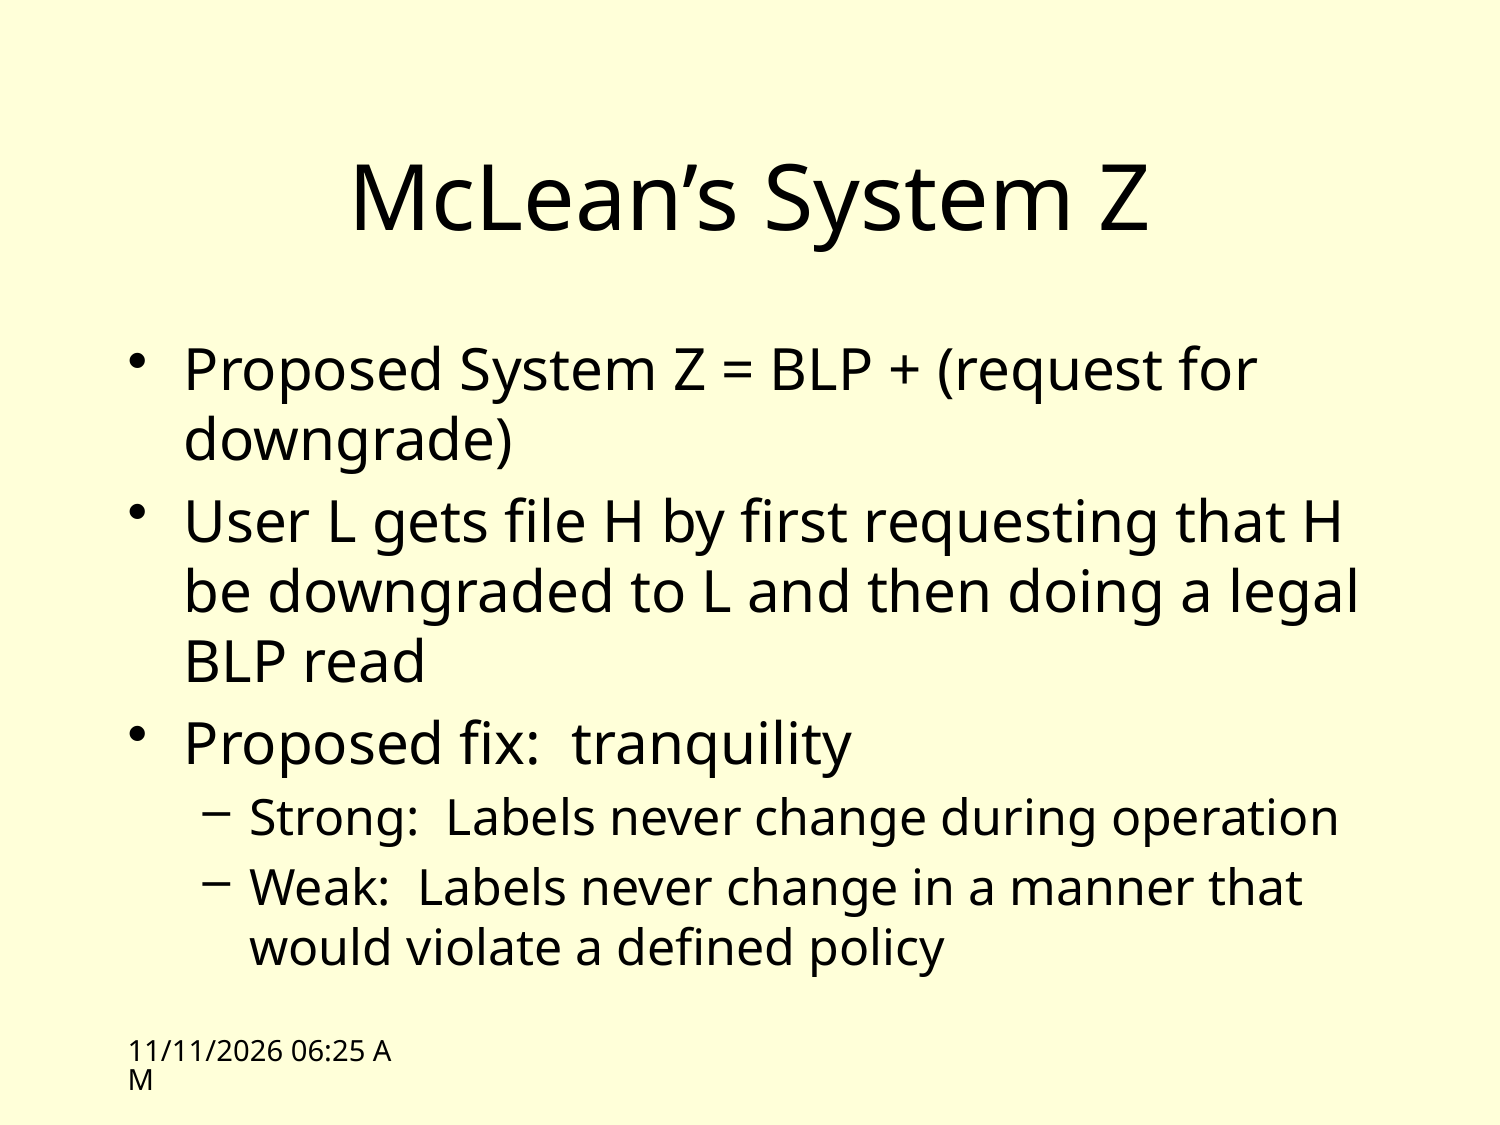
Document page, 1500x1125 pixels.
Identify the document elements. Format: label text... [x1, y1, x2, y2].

title McLean’s System Z [112, 99, 1388, 288]
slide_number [112, 1024, 426, 1101]
list Proposed System Z = BLP + (request for downgrade) User L gets file H by first requesting that H be downgraded to L and then doing a legal BLP read Proposed fix: tranquility Strong: Labels never change during operation Weak: Labels never change in a manner that would violate a defined policy [112, 324, 1388, 1001]
